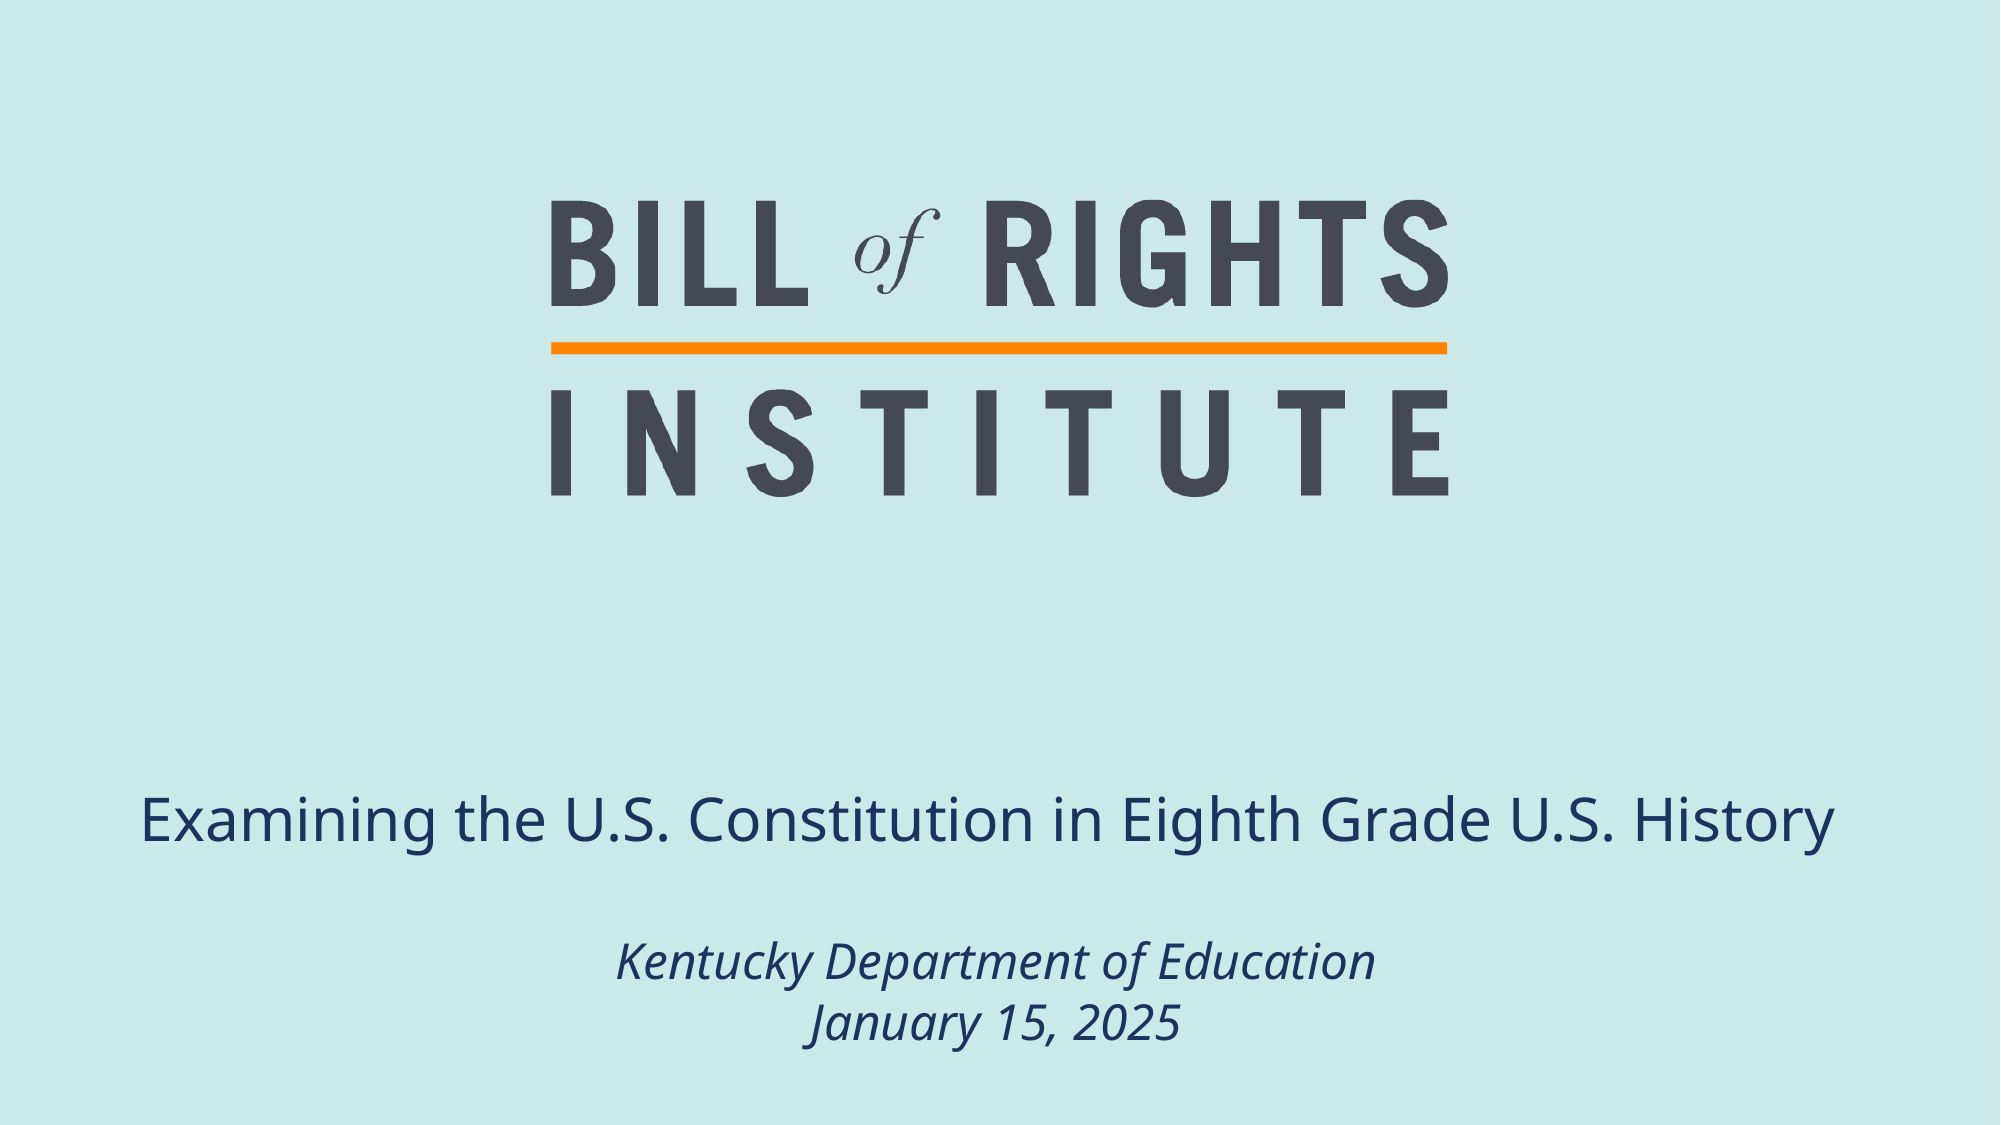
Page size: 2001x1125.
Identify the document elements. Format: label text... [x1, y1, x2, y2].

title Examining the U.S. Constitution in Eighth Grade U.S. History Kentucky Department of Education January 15, 2025 [67, 767, 1926, 1060]
picture [466, 112, 1534, 580]
